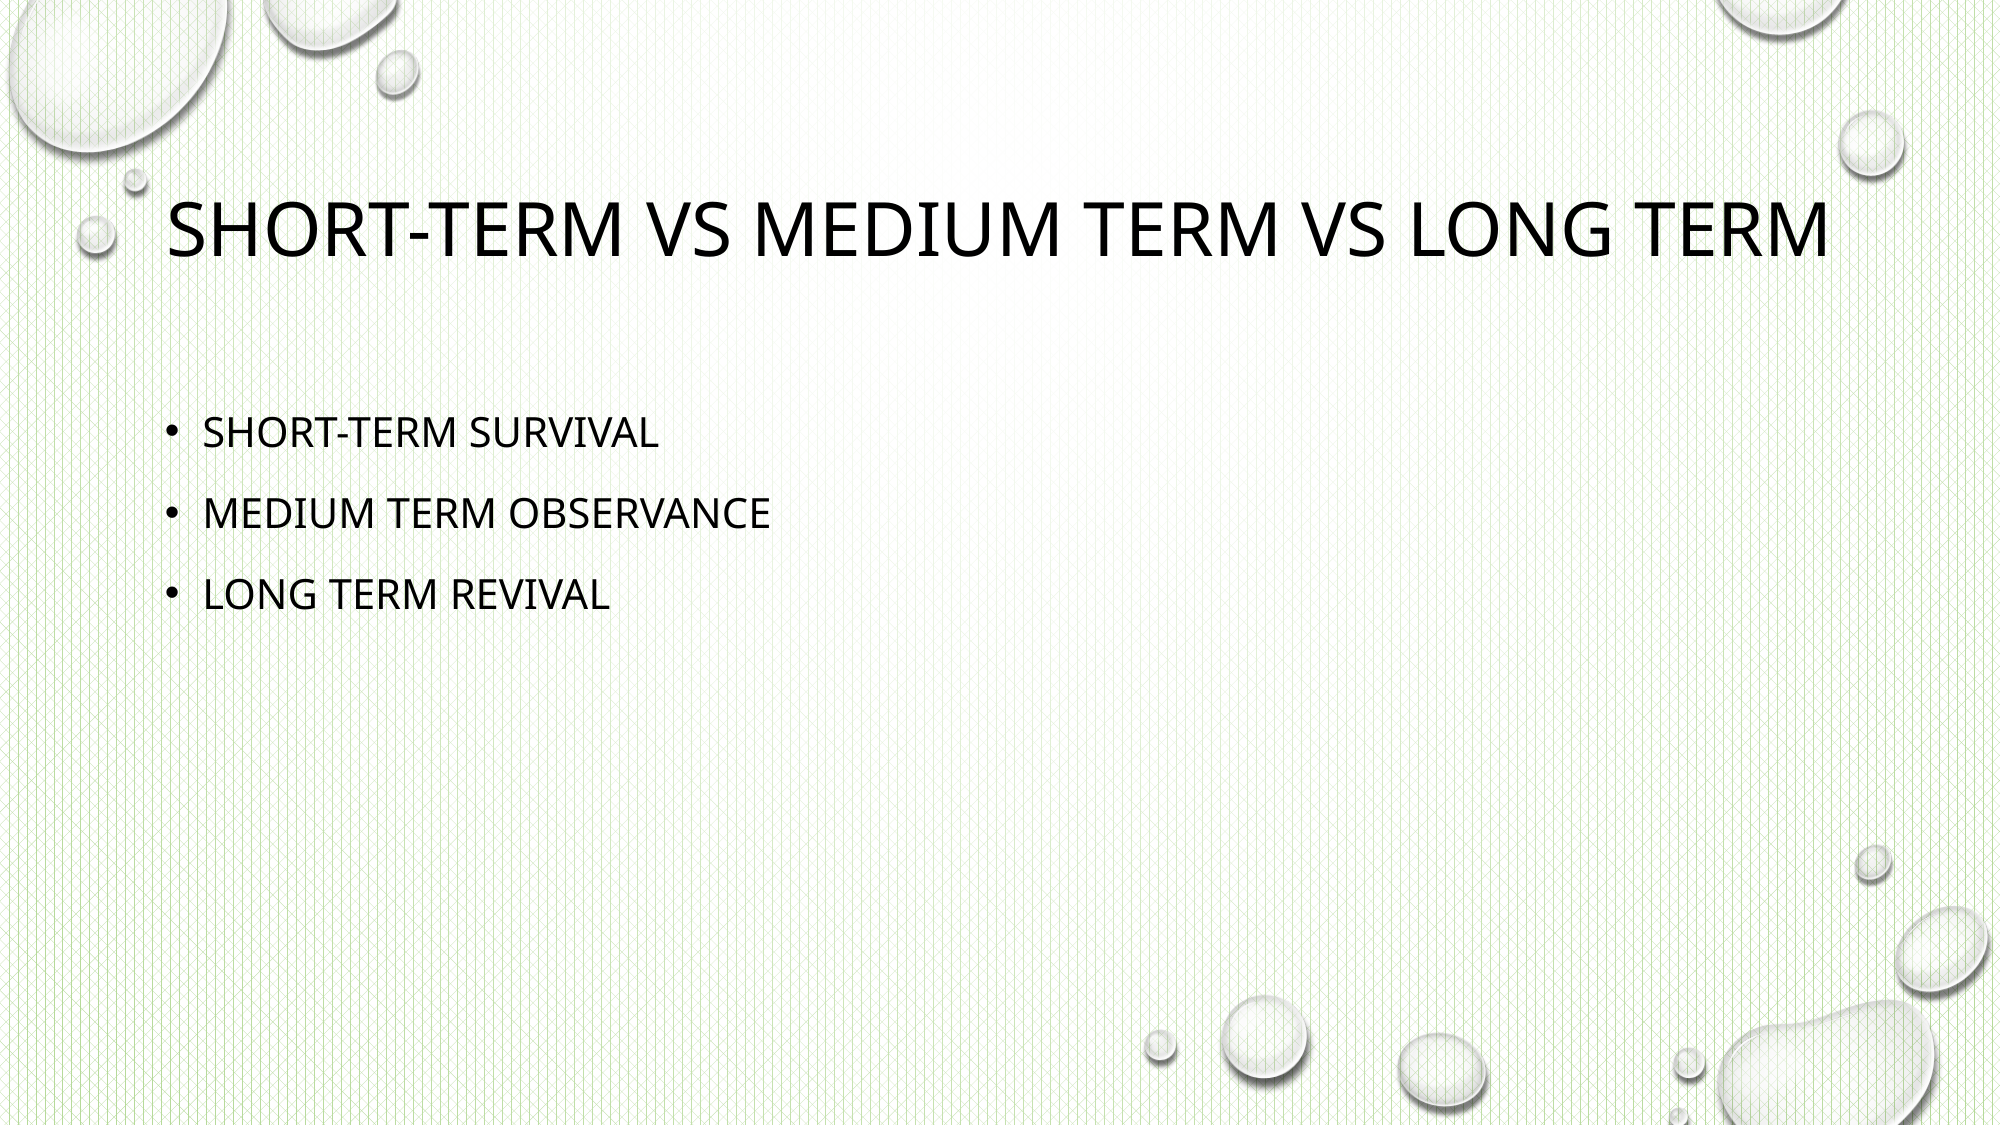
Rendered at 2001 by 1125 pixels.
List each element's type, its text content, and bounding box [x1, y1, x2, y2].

picture [0, 0, 2000, 1125]
list Short-term survival Medium term observance Long term revival [149, 388, 1850, 950]
title Short-term vs medium term vs long term [149, 101, 1851, 364]
